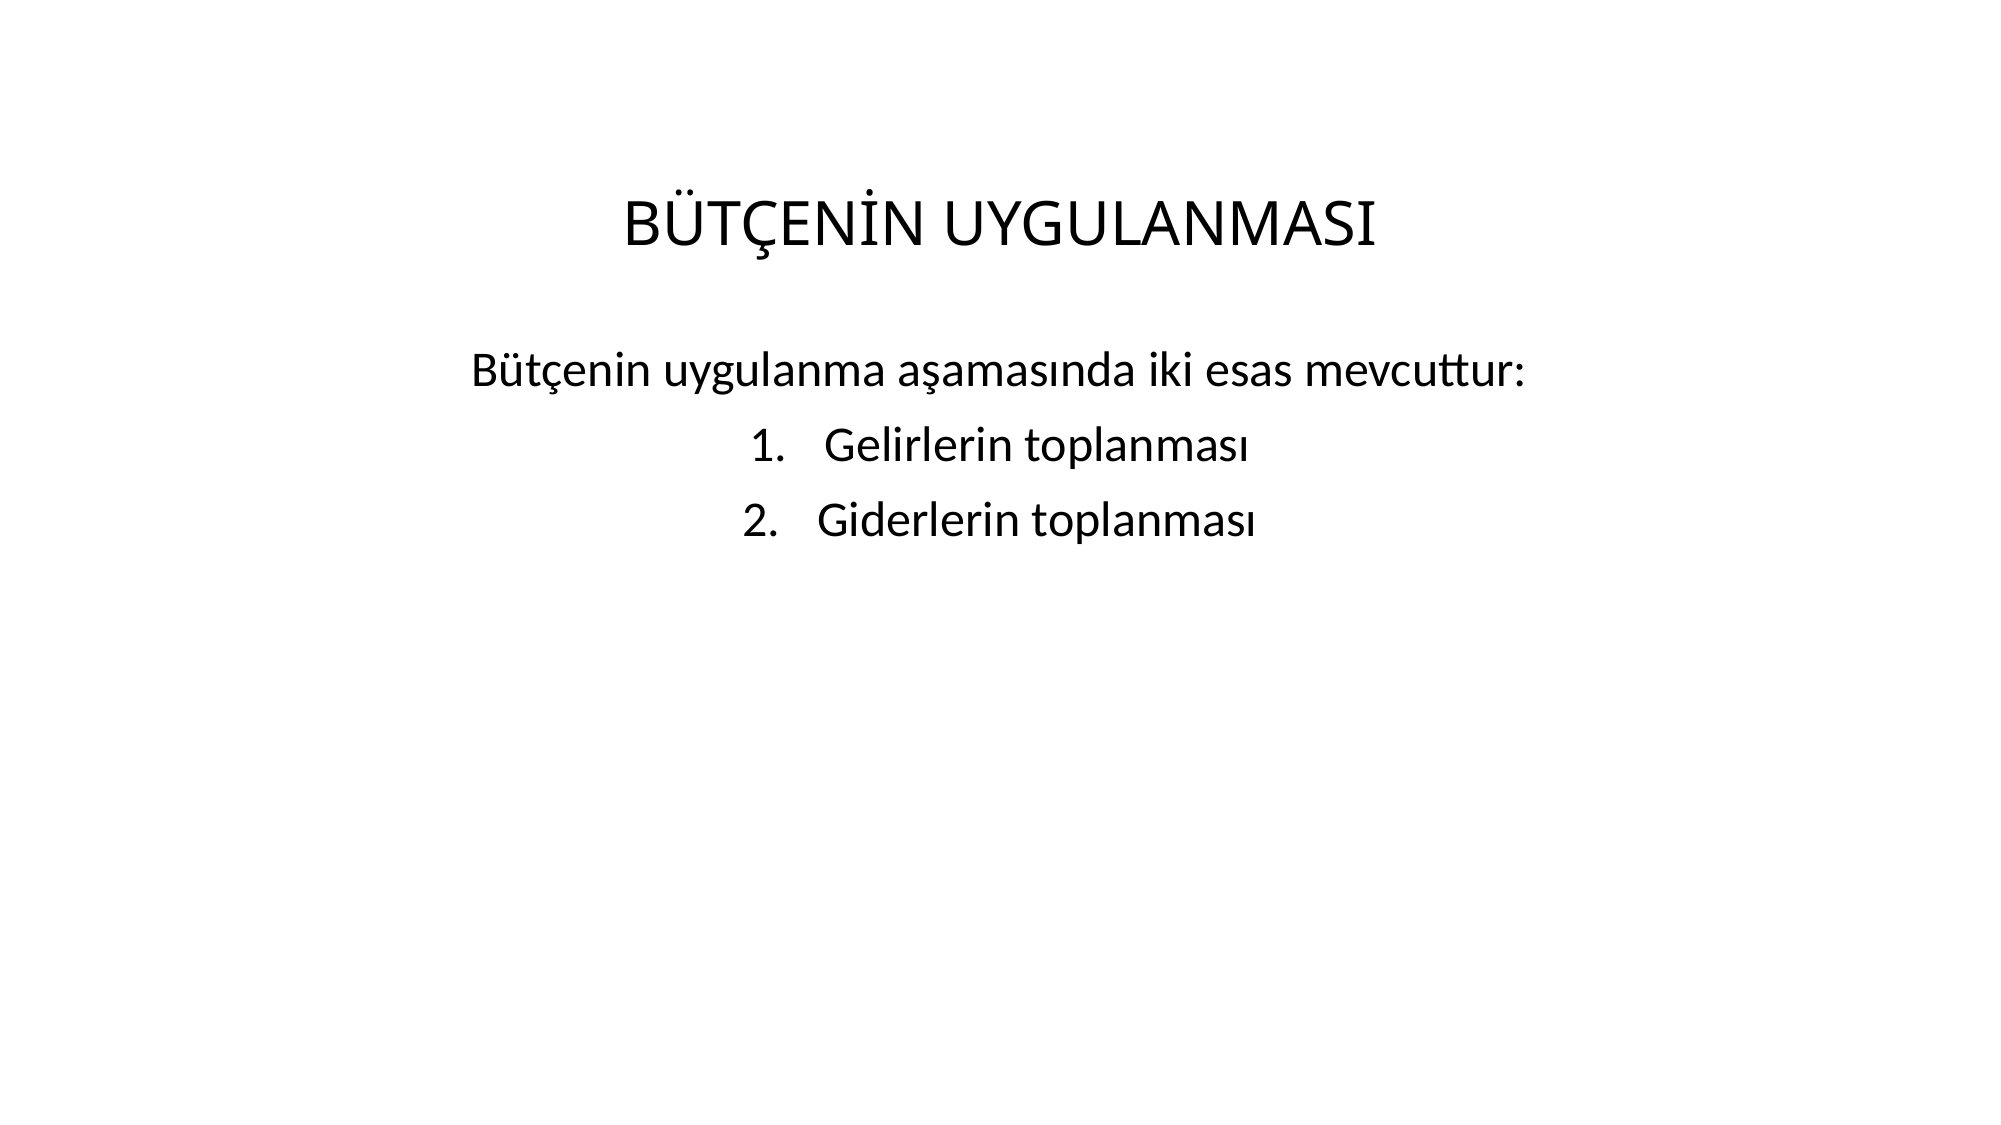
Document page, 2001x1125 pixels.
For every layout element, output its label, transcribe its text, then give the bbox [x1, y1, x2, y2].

subtitle Bütçenin uygulanma aşamasında iki esas mevcuttur: Gelirlerin toplanması Giderlerin toplanması [249, 335, 1750, 863]
title BÜTÇENİN UYGULANMASI [249, 184, 1750, 266]
